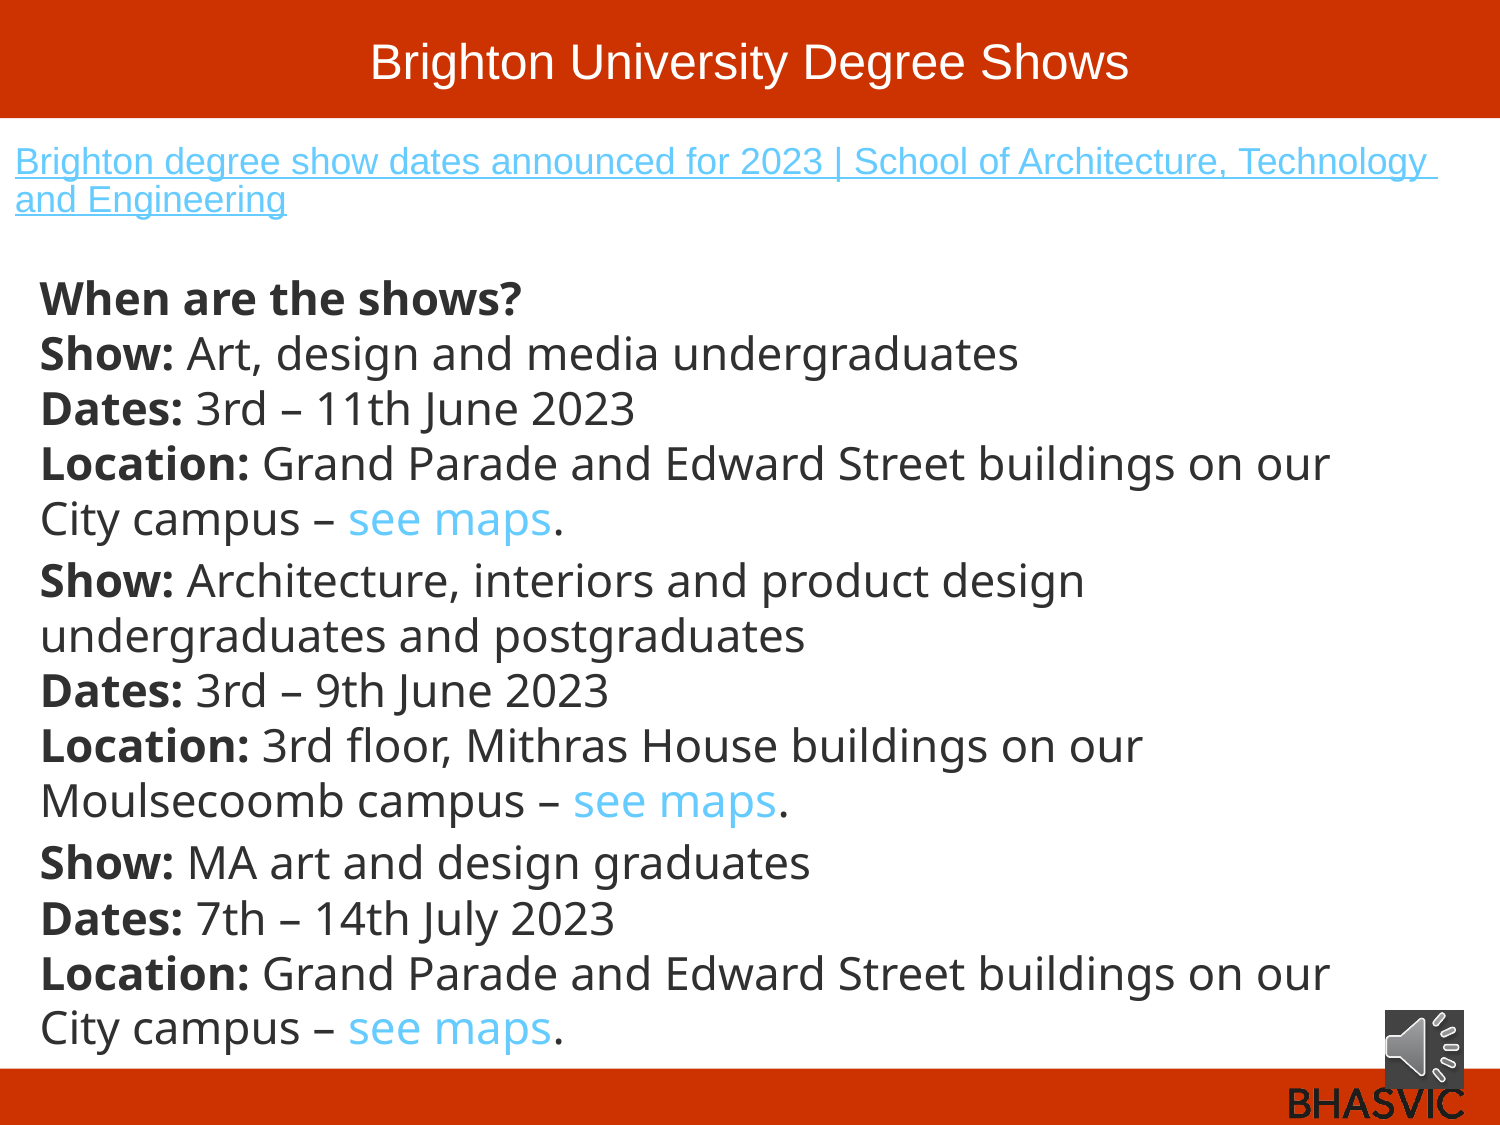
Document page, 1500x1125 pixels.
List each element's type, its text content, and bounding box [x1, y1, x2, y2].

text_box Brighton University Degree Shows [0, 0, 1500, 120]
picture [1384, 1009, 1465, 1090]
text_box When are the shows? Show: Art, design and media undergraduates Dates: 3rd – 11th June 2023 Location: Grand Parade and Edward Street buildings on our City campus – see maps. Show: Architecture, interiors and product design undergraduates and postgraduates Dates: 3rd – 9th June 2023 Location: 3rd floor, Mithras House buildings on our Moulsecoomb campus – see maps. Show: MA art and design graduates Dates: 7th – 14th July 2023 Location: Grand Parade and Edward Street buildings on our City campus – see maps. [24, 262, 1372, 1055]
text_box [0, 1056, 1500, 1125]
text_box Brighton degree show dates announced for 2023 | School of Architecture, Technology and Engineering [0, 129, 1471, 190]
